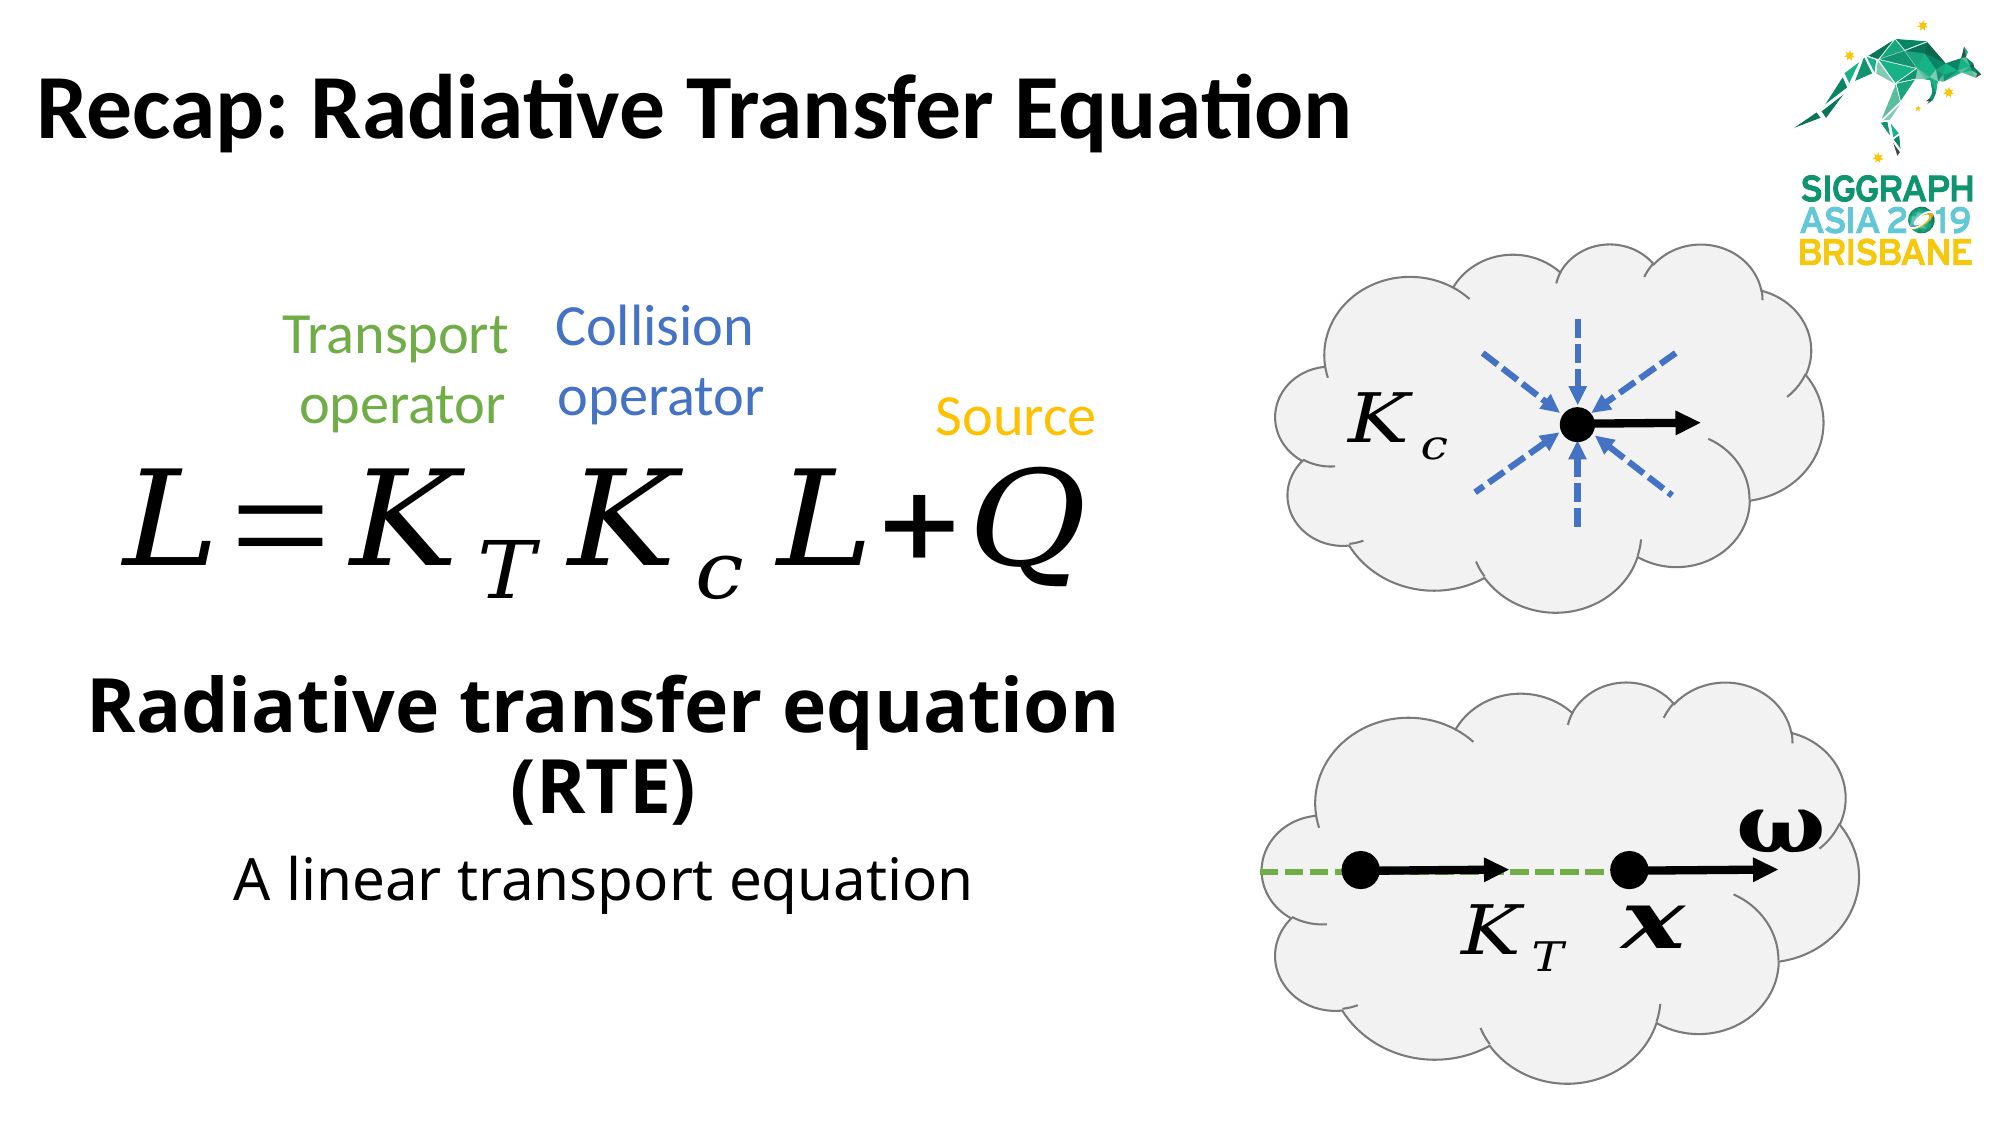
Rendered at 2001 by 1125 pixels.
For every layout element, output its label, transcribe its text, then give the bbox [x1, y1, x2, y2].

text_box Collision operator [540, 279, 782, 435]
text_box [1259, 681, 1859, 1083]
text_box Radiative transfer equation (RTE) A linear transport equation [0, 637, 1217, 944]
text_box Source [920, 369, 1112, 455]
text_box Transport operator [267, 287, 537, 443]
picture [1768, 8, 1987, 293]
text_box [1275, 243, 1824, 612]
title Recap: Radiative Transfer Equation [20, 0, 1746, 218]
